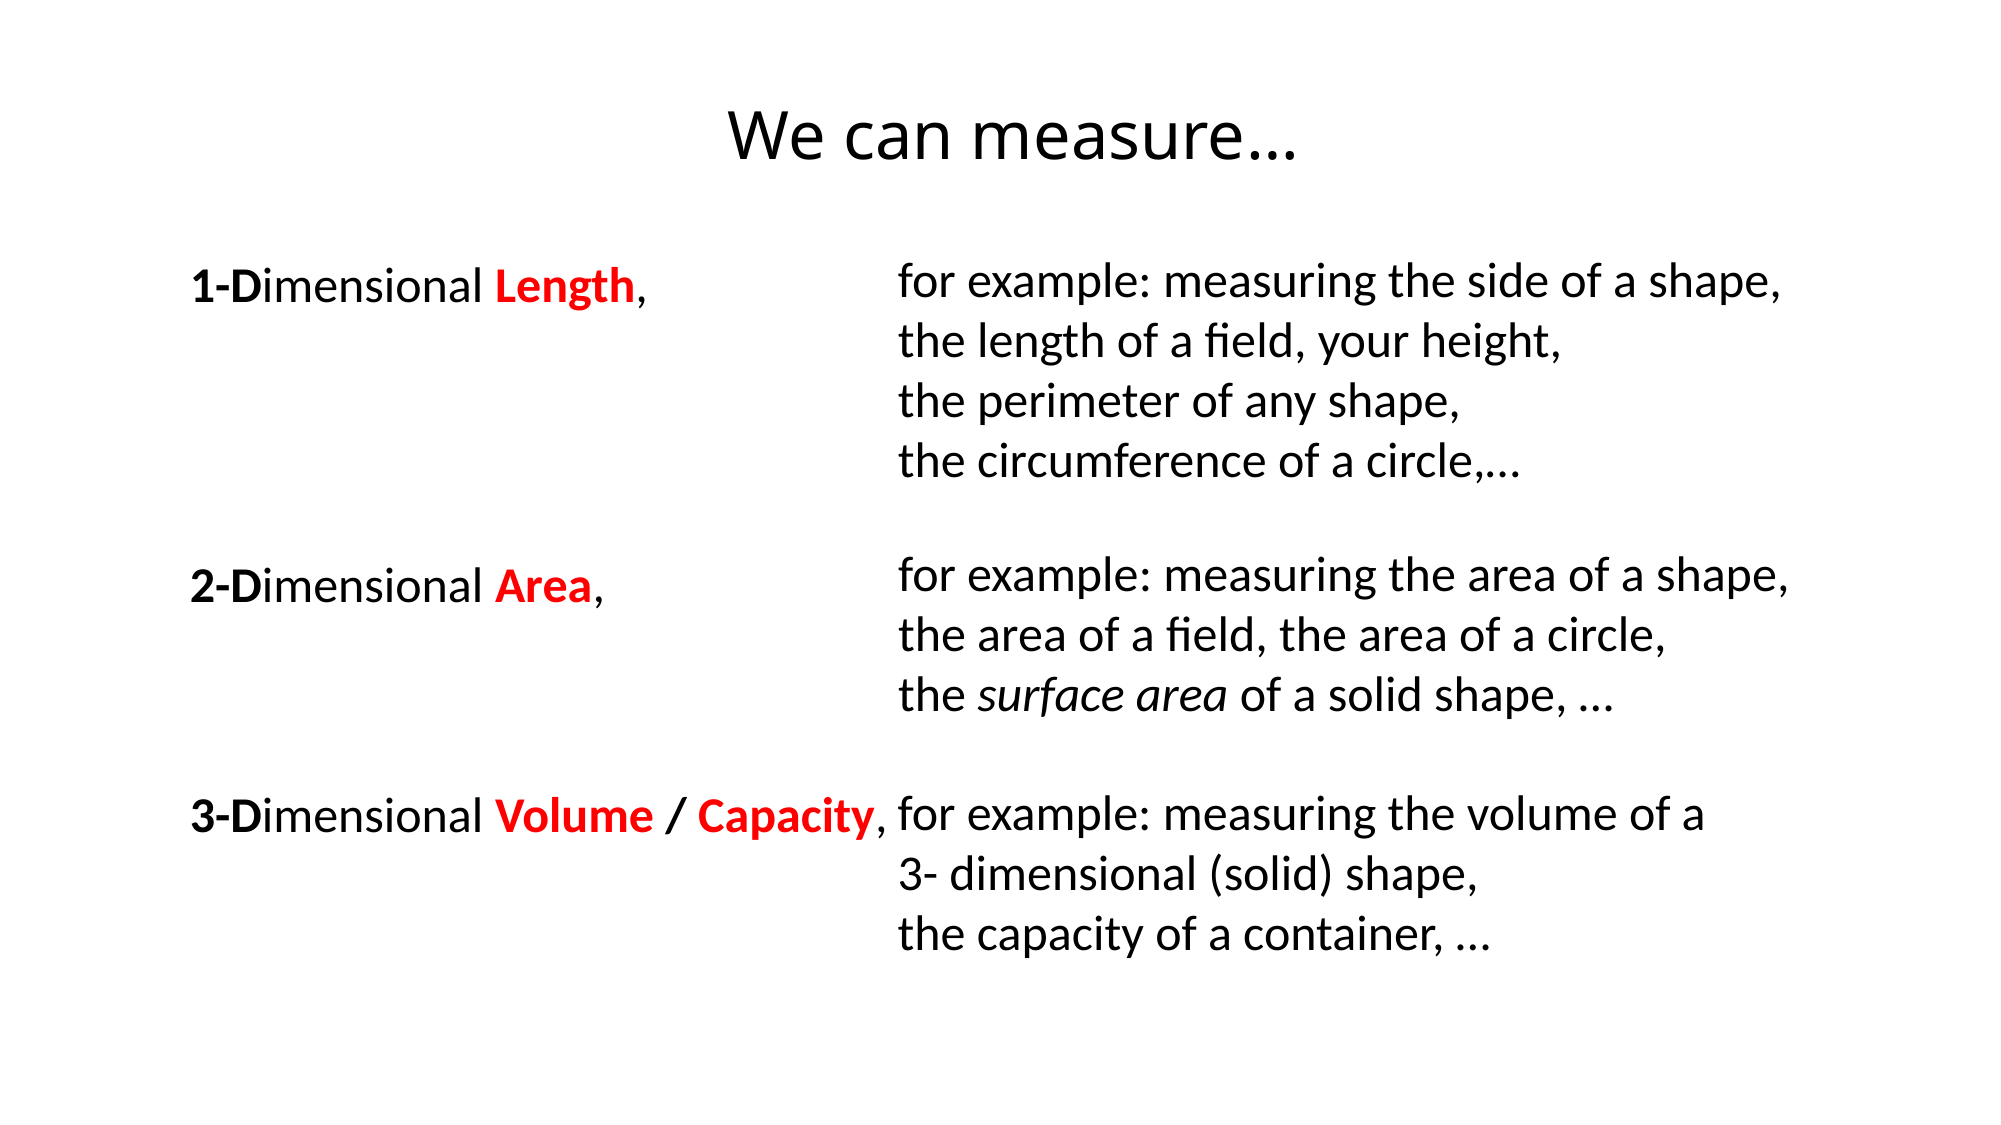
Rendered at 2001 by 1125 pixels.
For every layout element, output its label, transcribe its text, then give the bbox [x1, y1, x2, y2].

text_box for example: measuring the area of a shape, the area of a field, the area of a circle, the surface area of a solid shape, … [883, 534, 1817, 790]
text_box for example: measuring the side of a shape, the length of a field, your height, the perimeter of any shape, the circumference of a circle,… [883, 239, 1809, 534]
title We can measure… [56, 29, 1971, 247]
list 1-Dimensional Length, 2-Dimensional Area, 3-Dimensional Volume / Capacity, [174, 245, 1900, 1078]
text_box for example: measuring the volume of a 3- dimensional (solid) shape, the capacity of a container, … [882, 773, 1733, 969]
